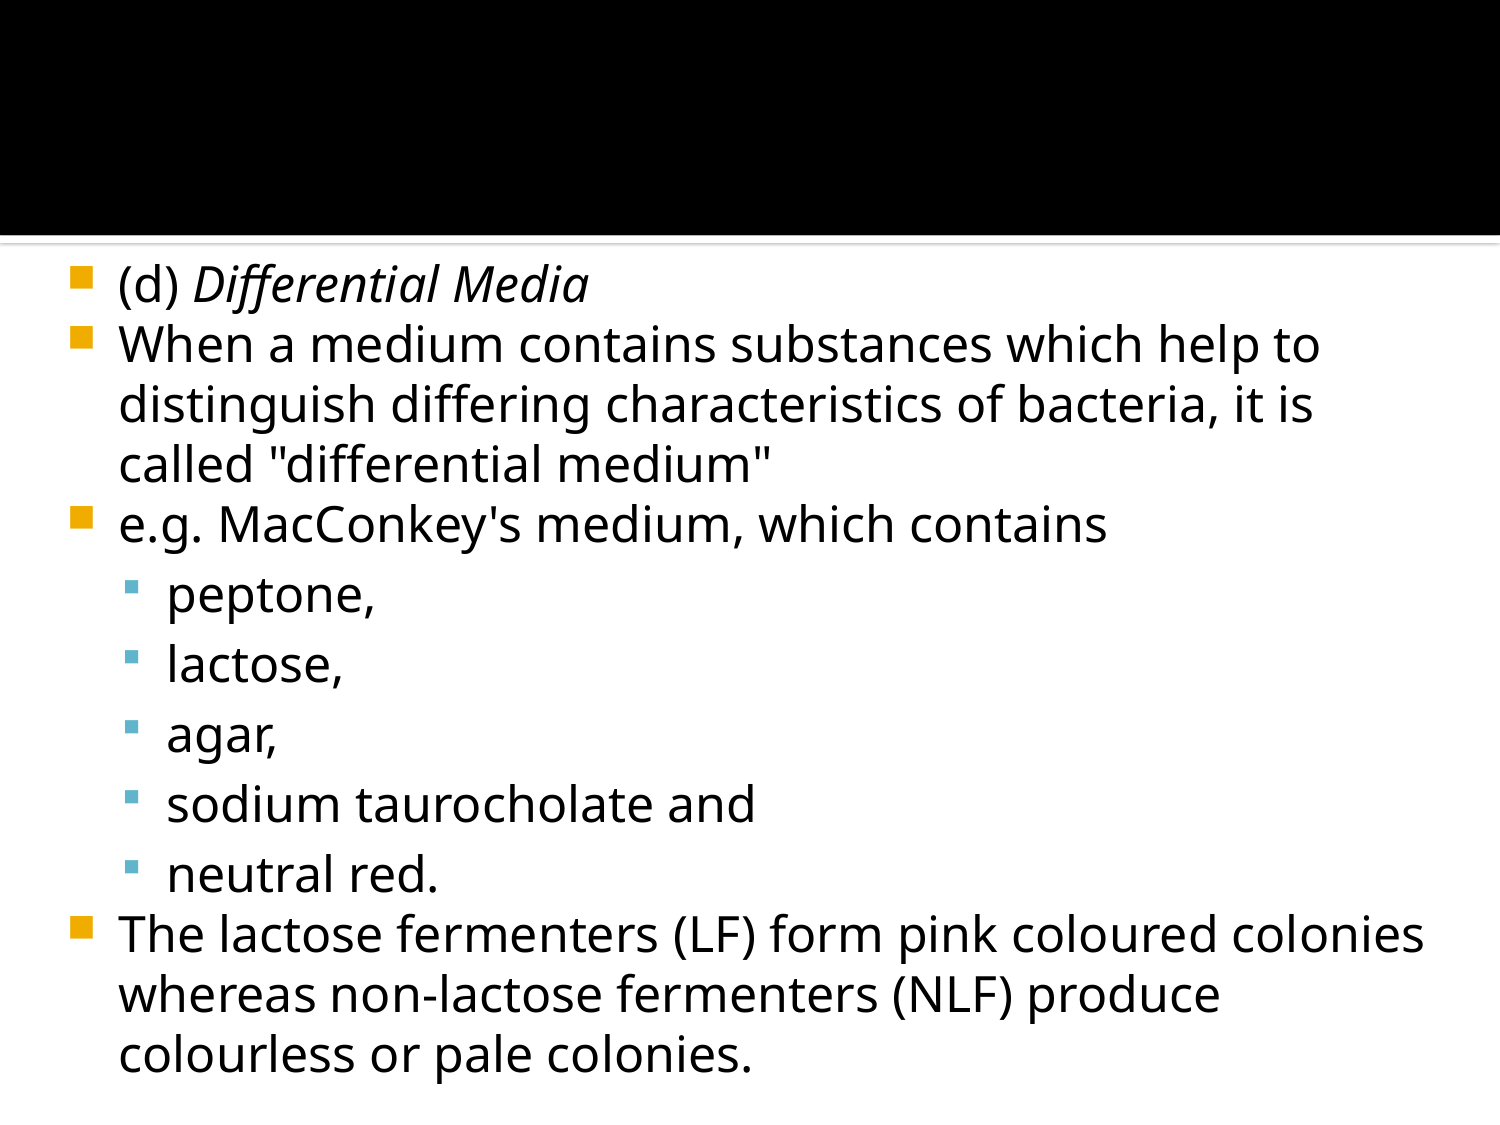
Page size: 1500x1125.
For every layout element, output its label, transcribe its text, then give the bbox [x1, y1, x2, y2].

list (d) Differential Media When a medium contains substances which help to distinguish differing characteristics of bacteria, it is called "differential medium" e.g. MacConkey's medium, which contains peptone, lactose, agar, sodium taurocholate and neutral red. The lactose fermenters (LF) form pink coloured colonies whereas non-lactose fermenters (NLF) produce colourless or pale colonies. [37, 237, 1463, 997]
